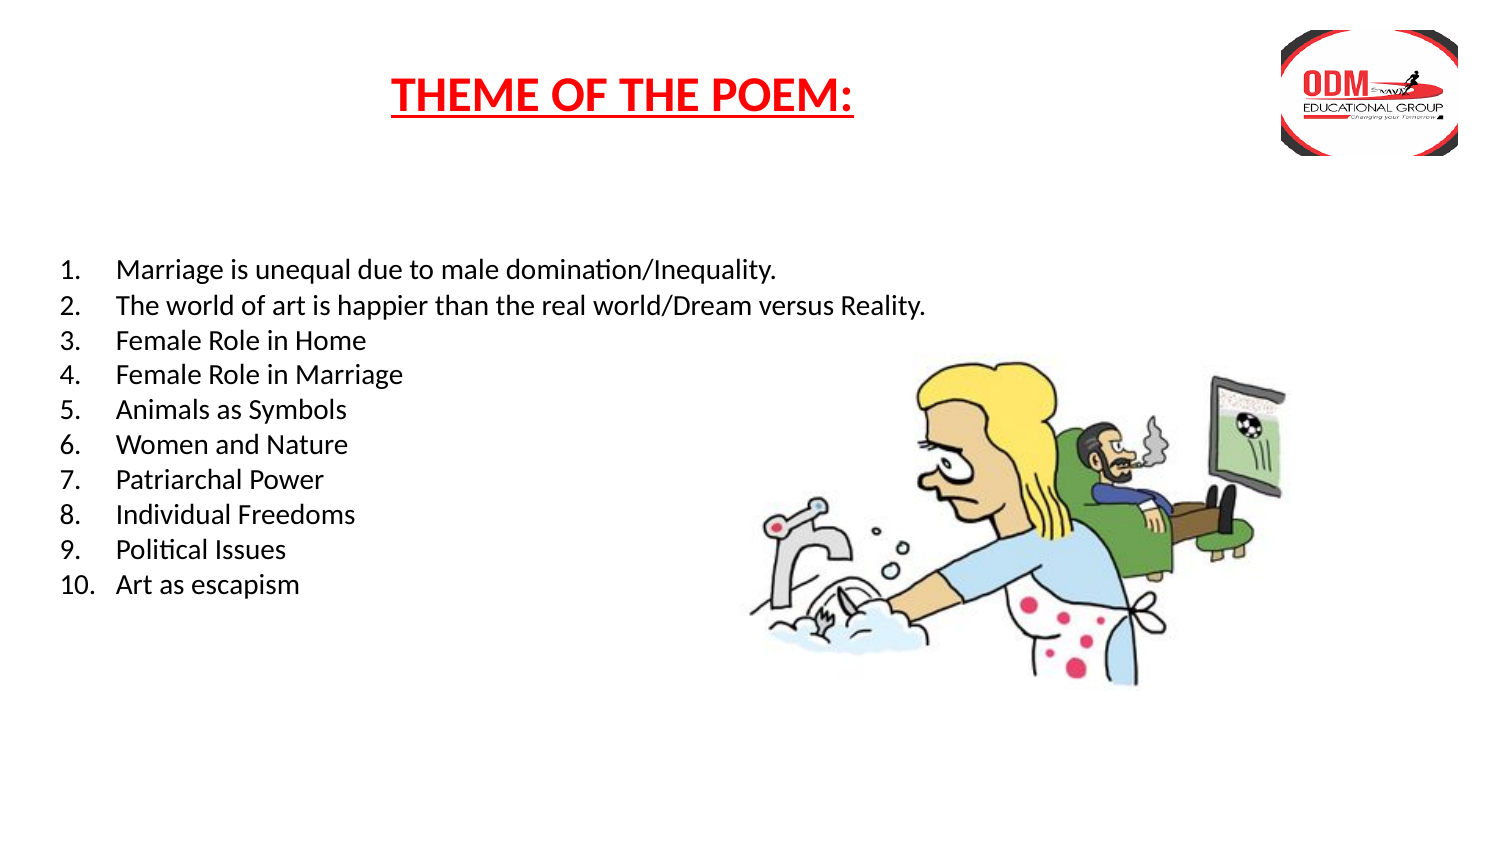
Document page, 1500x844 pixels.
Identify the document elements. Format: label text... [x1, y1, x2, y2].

picture [739, 352, 1303, 691]
picture [1281, 30, 1458, 156]
text_box Marriage is unequal due to male domination/Inequality. The world of art is happier than the real world/Dream versus Reality. Female Role in Home Female Role in Marriage Animals as Symbols Women and Nature Patriarchal Power Individual Freedoms Political Issues Art as escapism [44, 235, 1470, 710]
text_box THEME OF THE POEM: [44, 46, 1200, 175]
